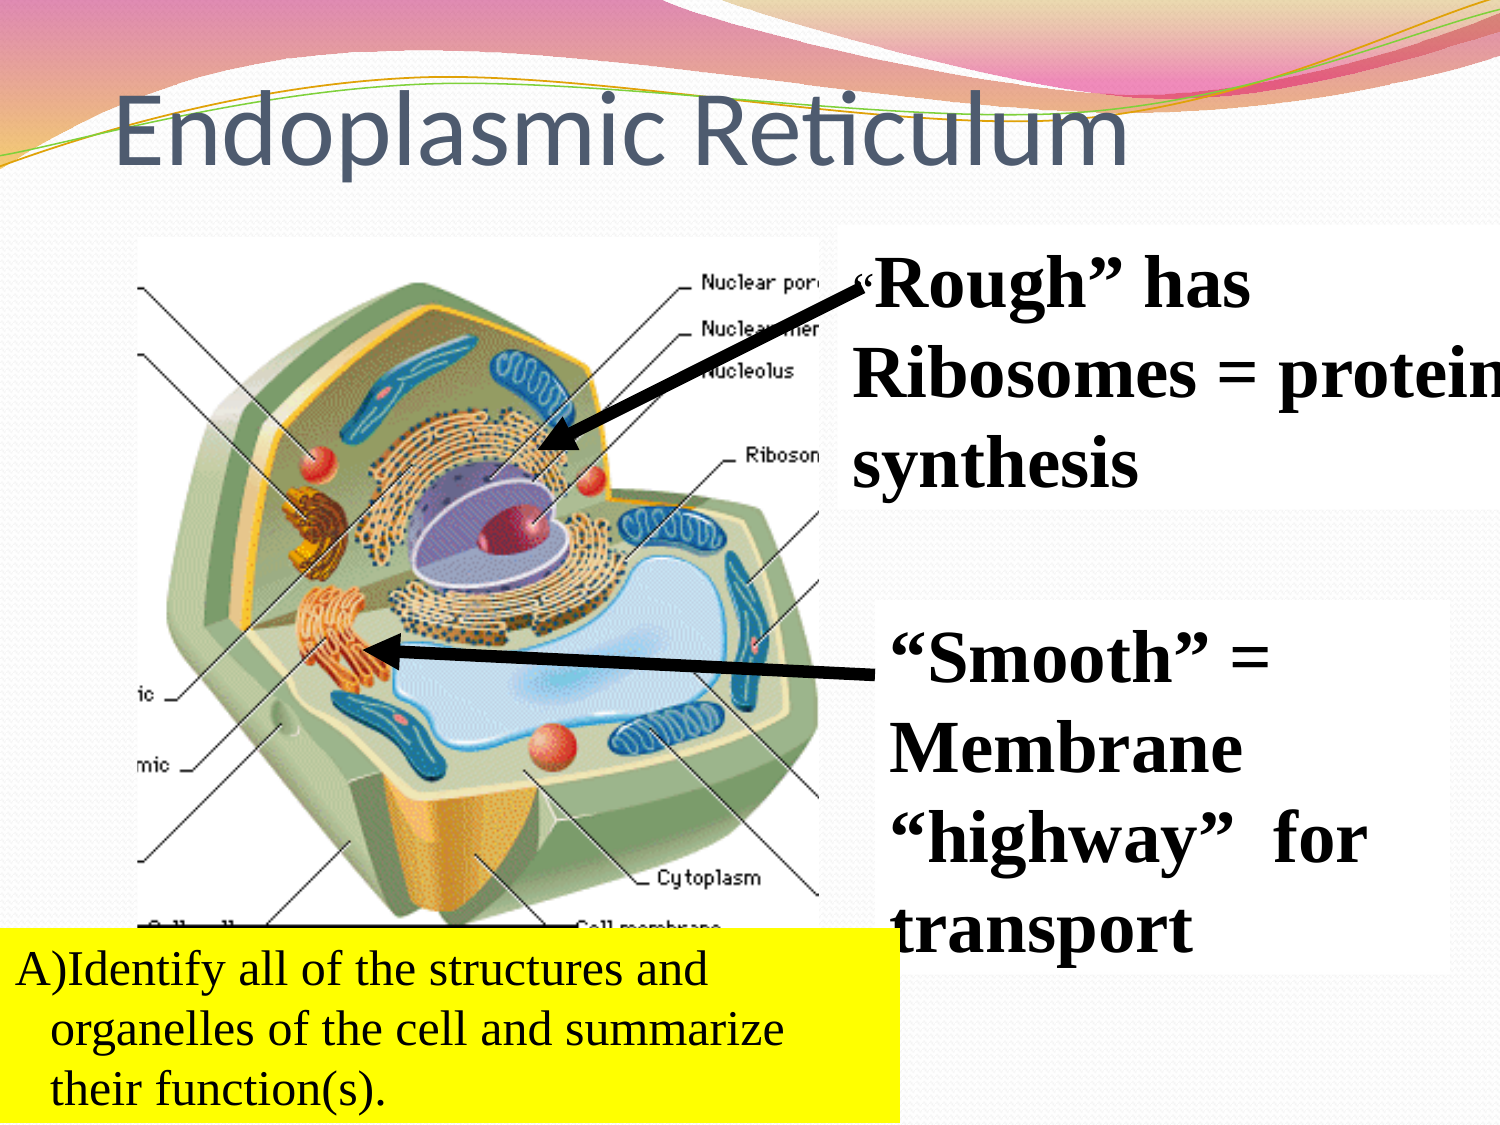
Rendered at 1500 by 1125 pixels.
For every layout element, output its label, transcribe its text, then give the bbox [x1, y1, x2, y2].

text_box “Smooth” = Membrane “highway” for transport [875, 599, 1450, 975]
text_box Identify all of the structures and organelles of the cell and summarize their function(s). [0, 928, 900, 1123]
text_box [137, 237, 820, 963]
title Endoplasmic Reticulum [112, 50, 1388, 188]
text_box “Rough” has Ribosomes = protein synthesis [837, 224, 1500, 510]
